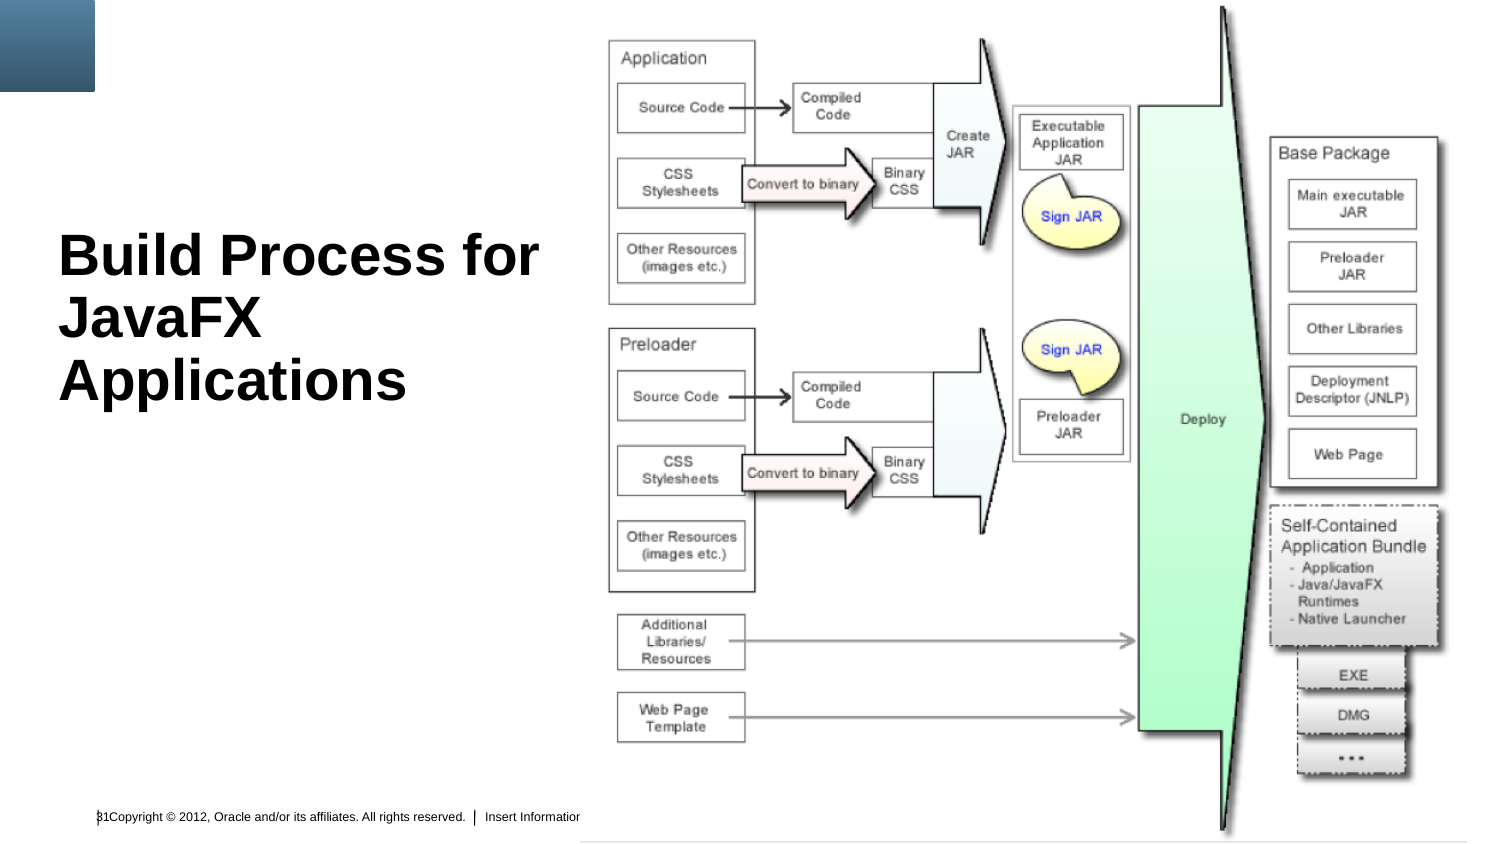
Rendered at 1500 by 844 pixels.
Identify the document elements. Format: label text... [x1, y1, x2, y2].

title Build Process for JavaFX Applications [58, 224, 574, 513]
picture [580, 0, 1468, 844]
